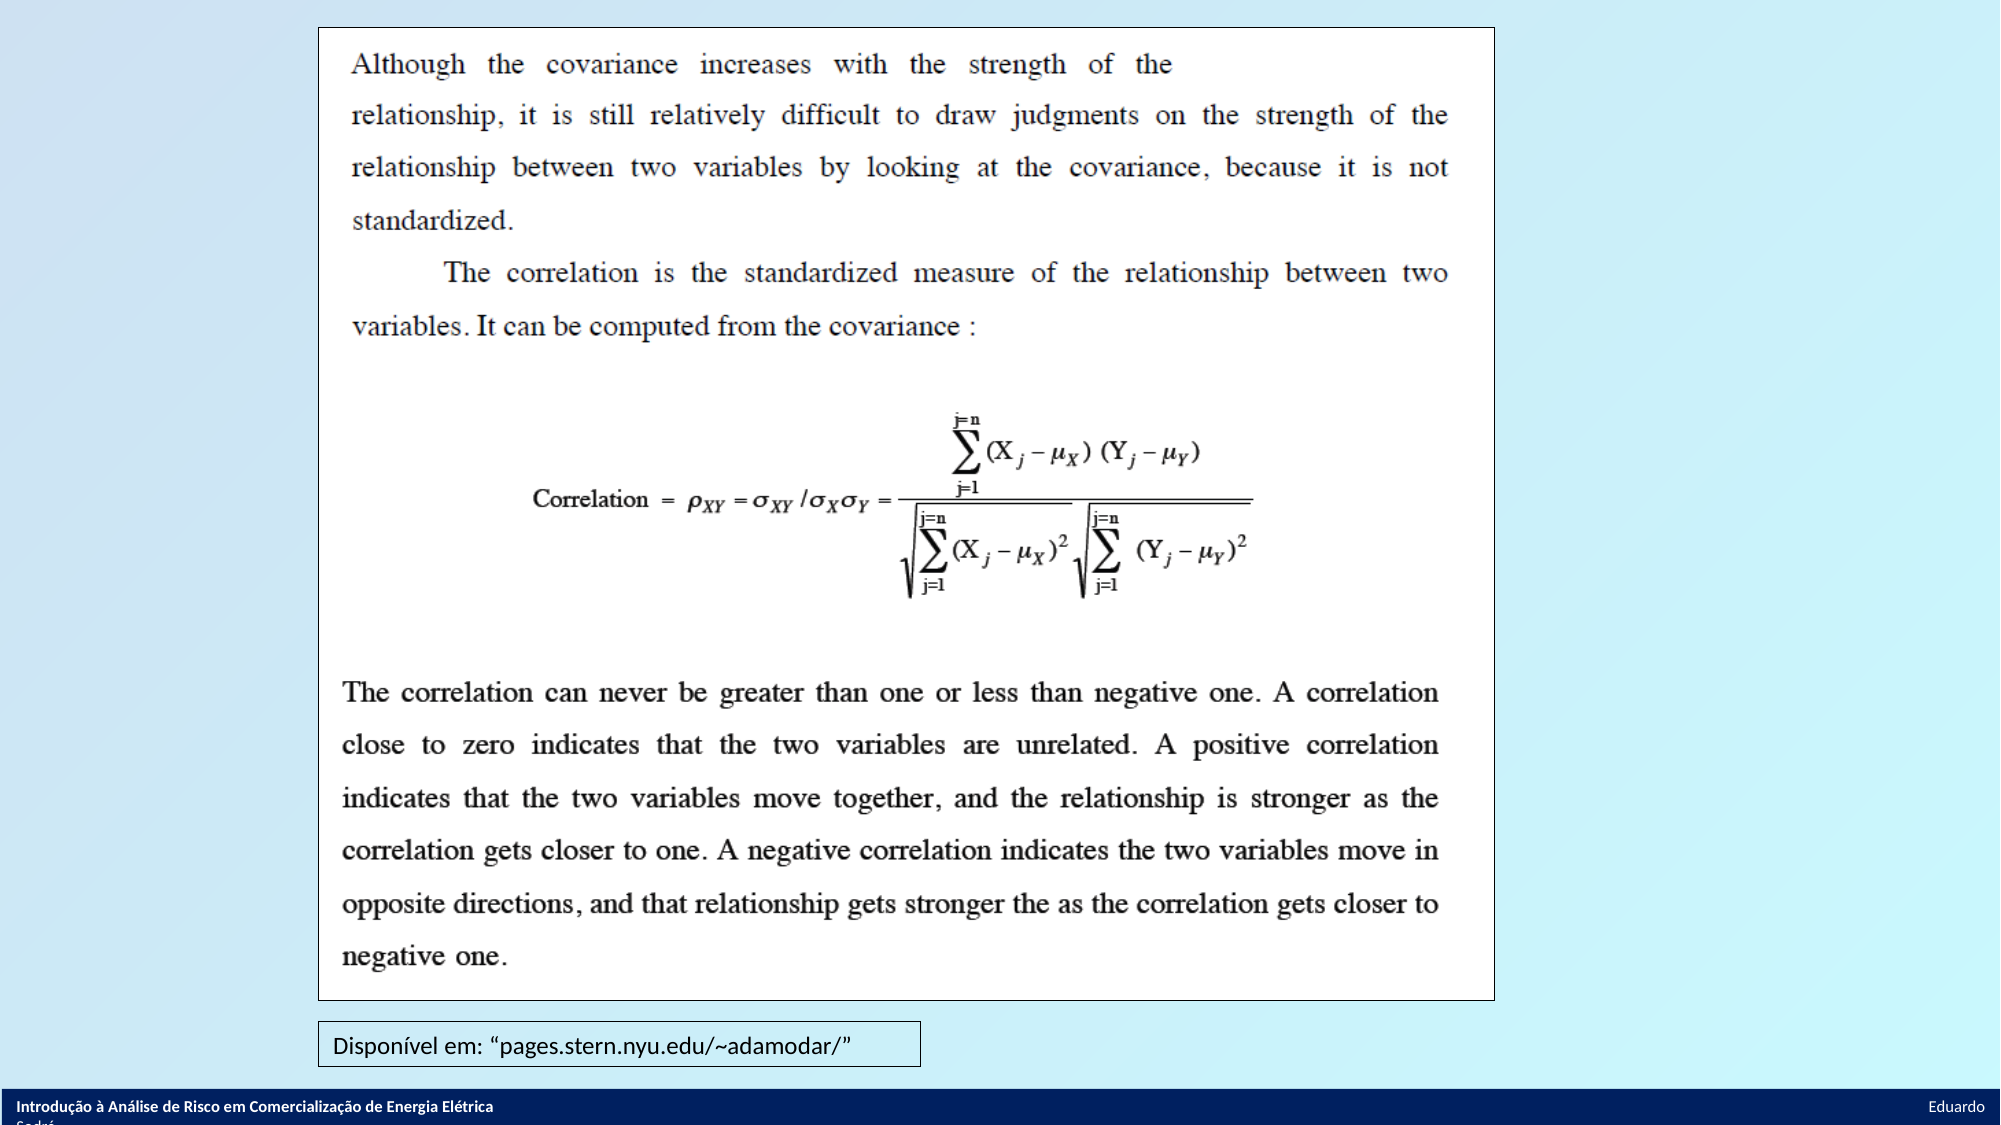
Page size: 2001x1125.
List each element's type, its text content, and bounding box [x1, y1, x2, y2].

text_box Disponível em: “pages.stern.nyu.edu/~adamodar/” [318, 1021, 921, 1067]
picture [318, 27, 1495, 1001]
